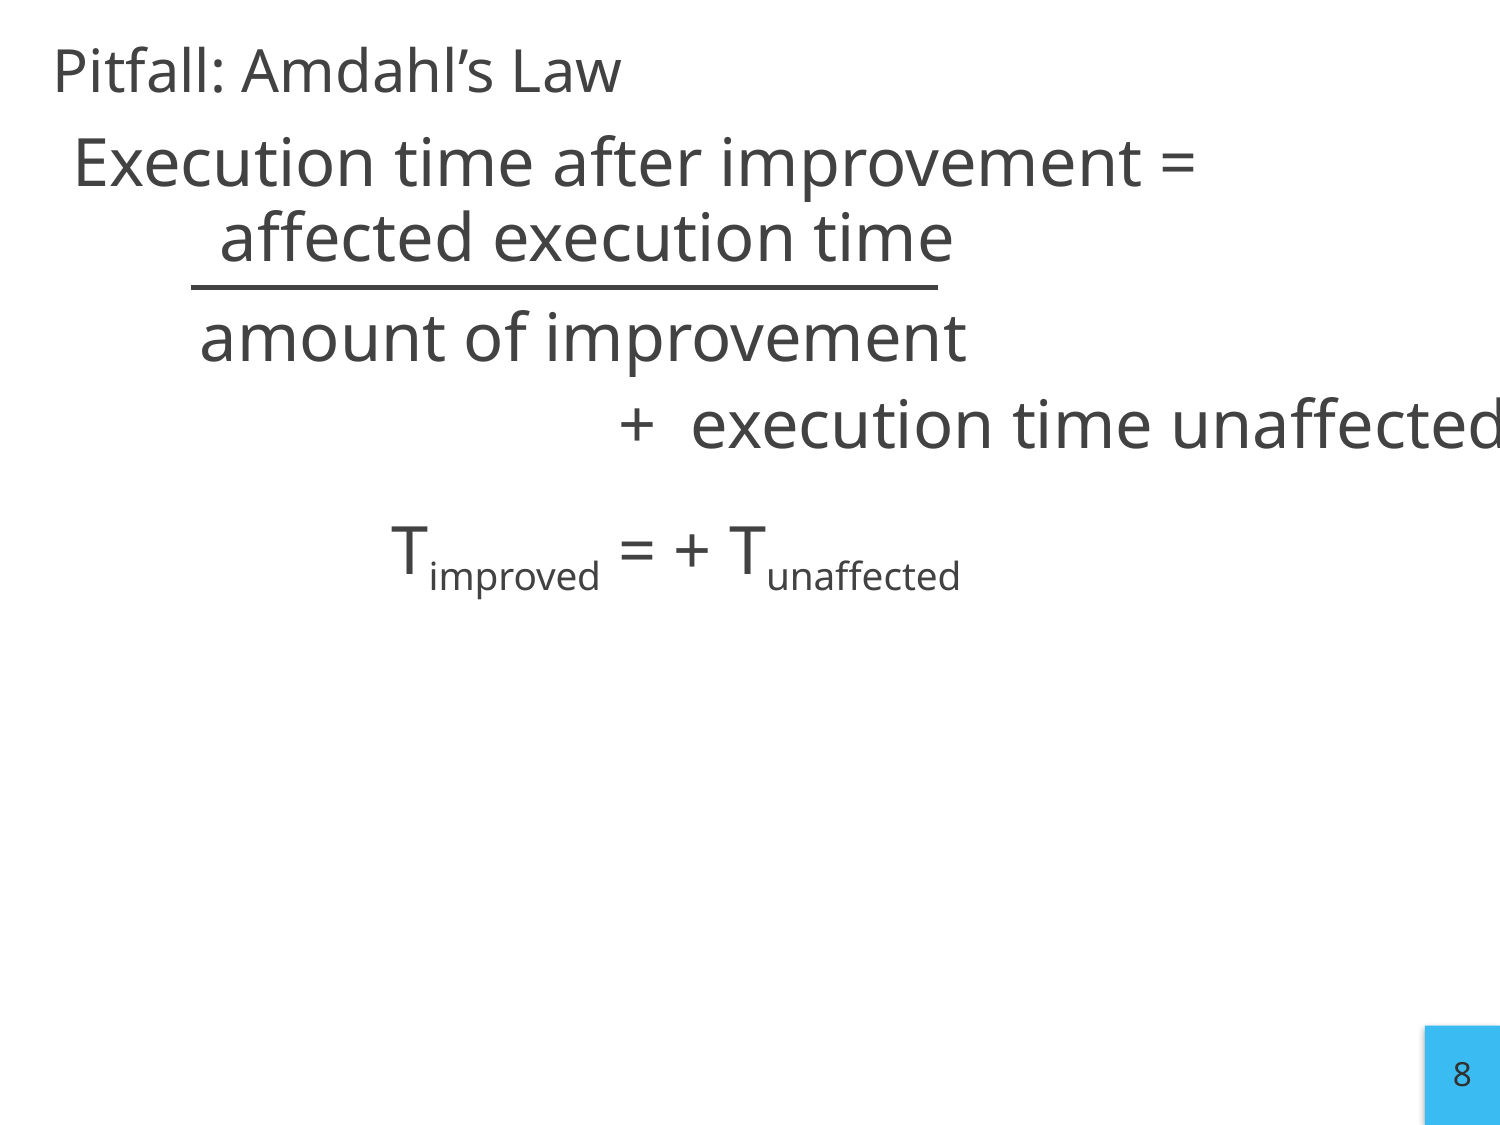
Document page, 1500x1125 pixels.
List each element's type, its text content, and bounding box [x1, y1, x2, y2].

text_box Execution time after improvement = [57, 112, 1214, 208]
text_box amount of improvement [185, 287, 983, 383]
title Pitfall: Amdahl’s Law [37, 24, 1463, 113]
text_box affected execution time [204, 208, 971, 283]
slide_number 8 [1425, 1025, 1500, 1125]
text_box + execution time unaffected [603, 374, 1500, 470]
